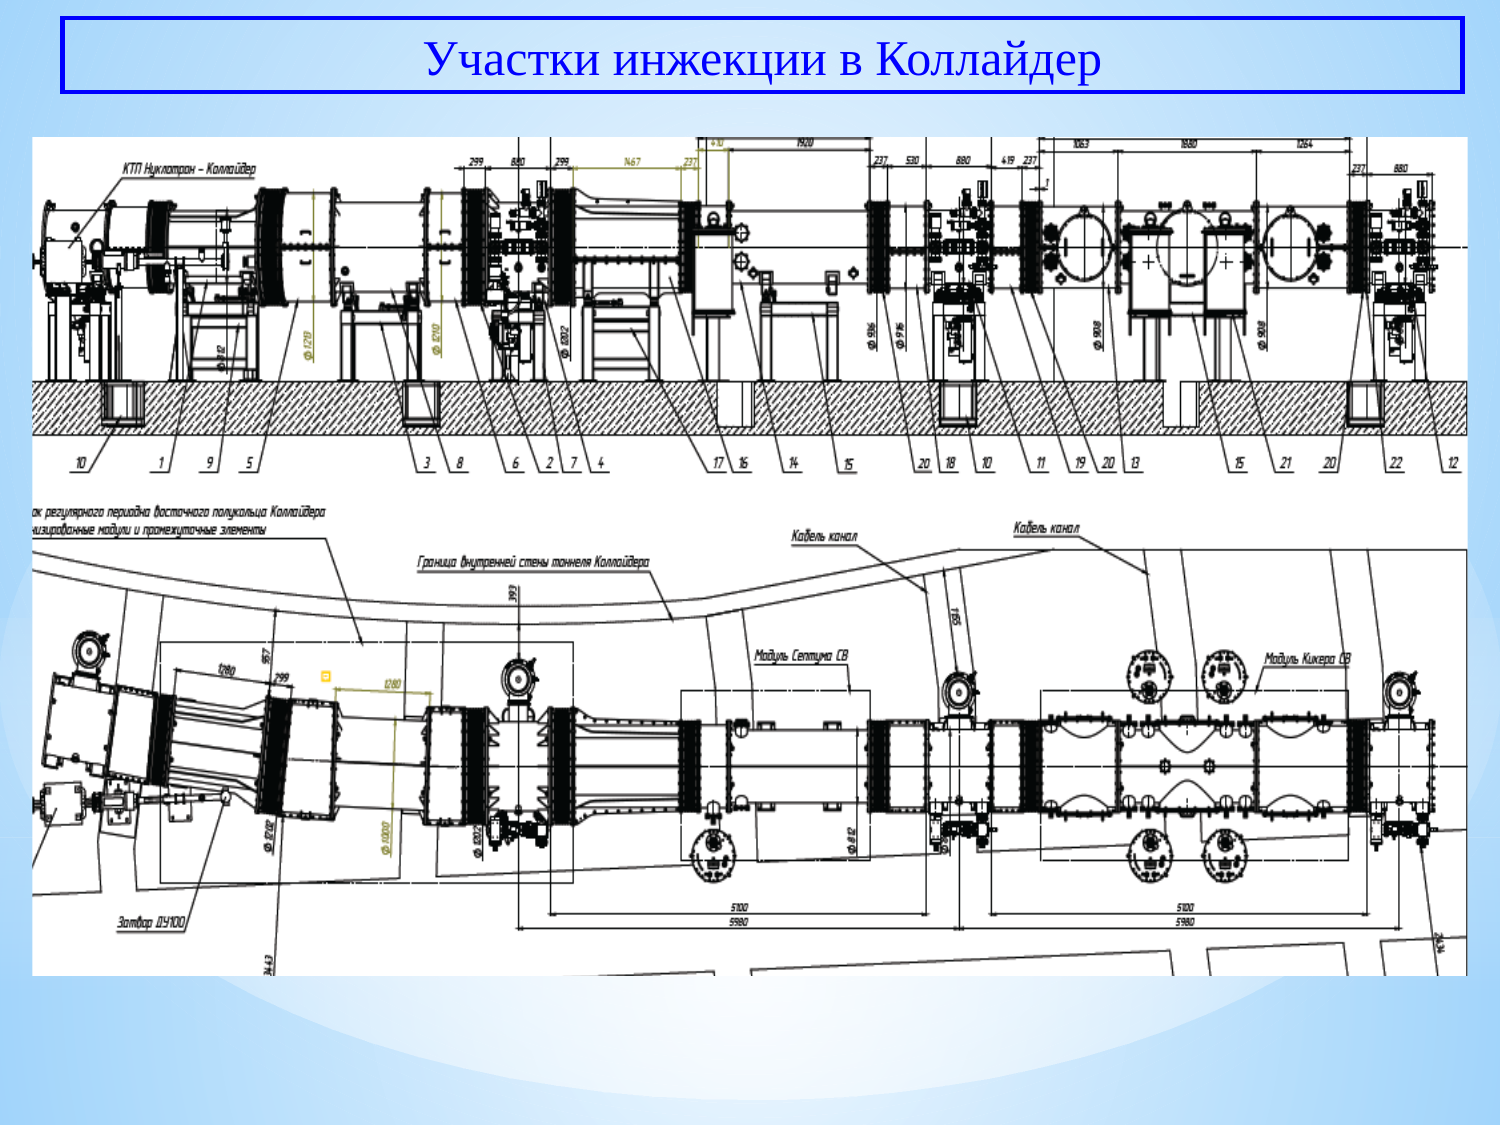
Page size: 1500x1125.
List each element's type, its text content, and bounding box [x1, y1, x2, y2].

picture [32, 136, 1468, 977]
text_box Участки инжекции в Коллайдер [62, 17, 1463, 93]
